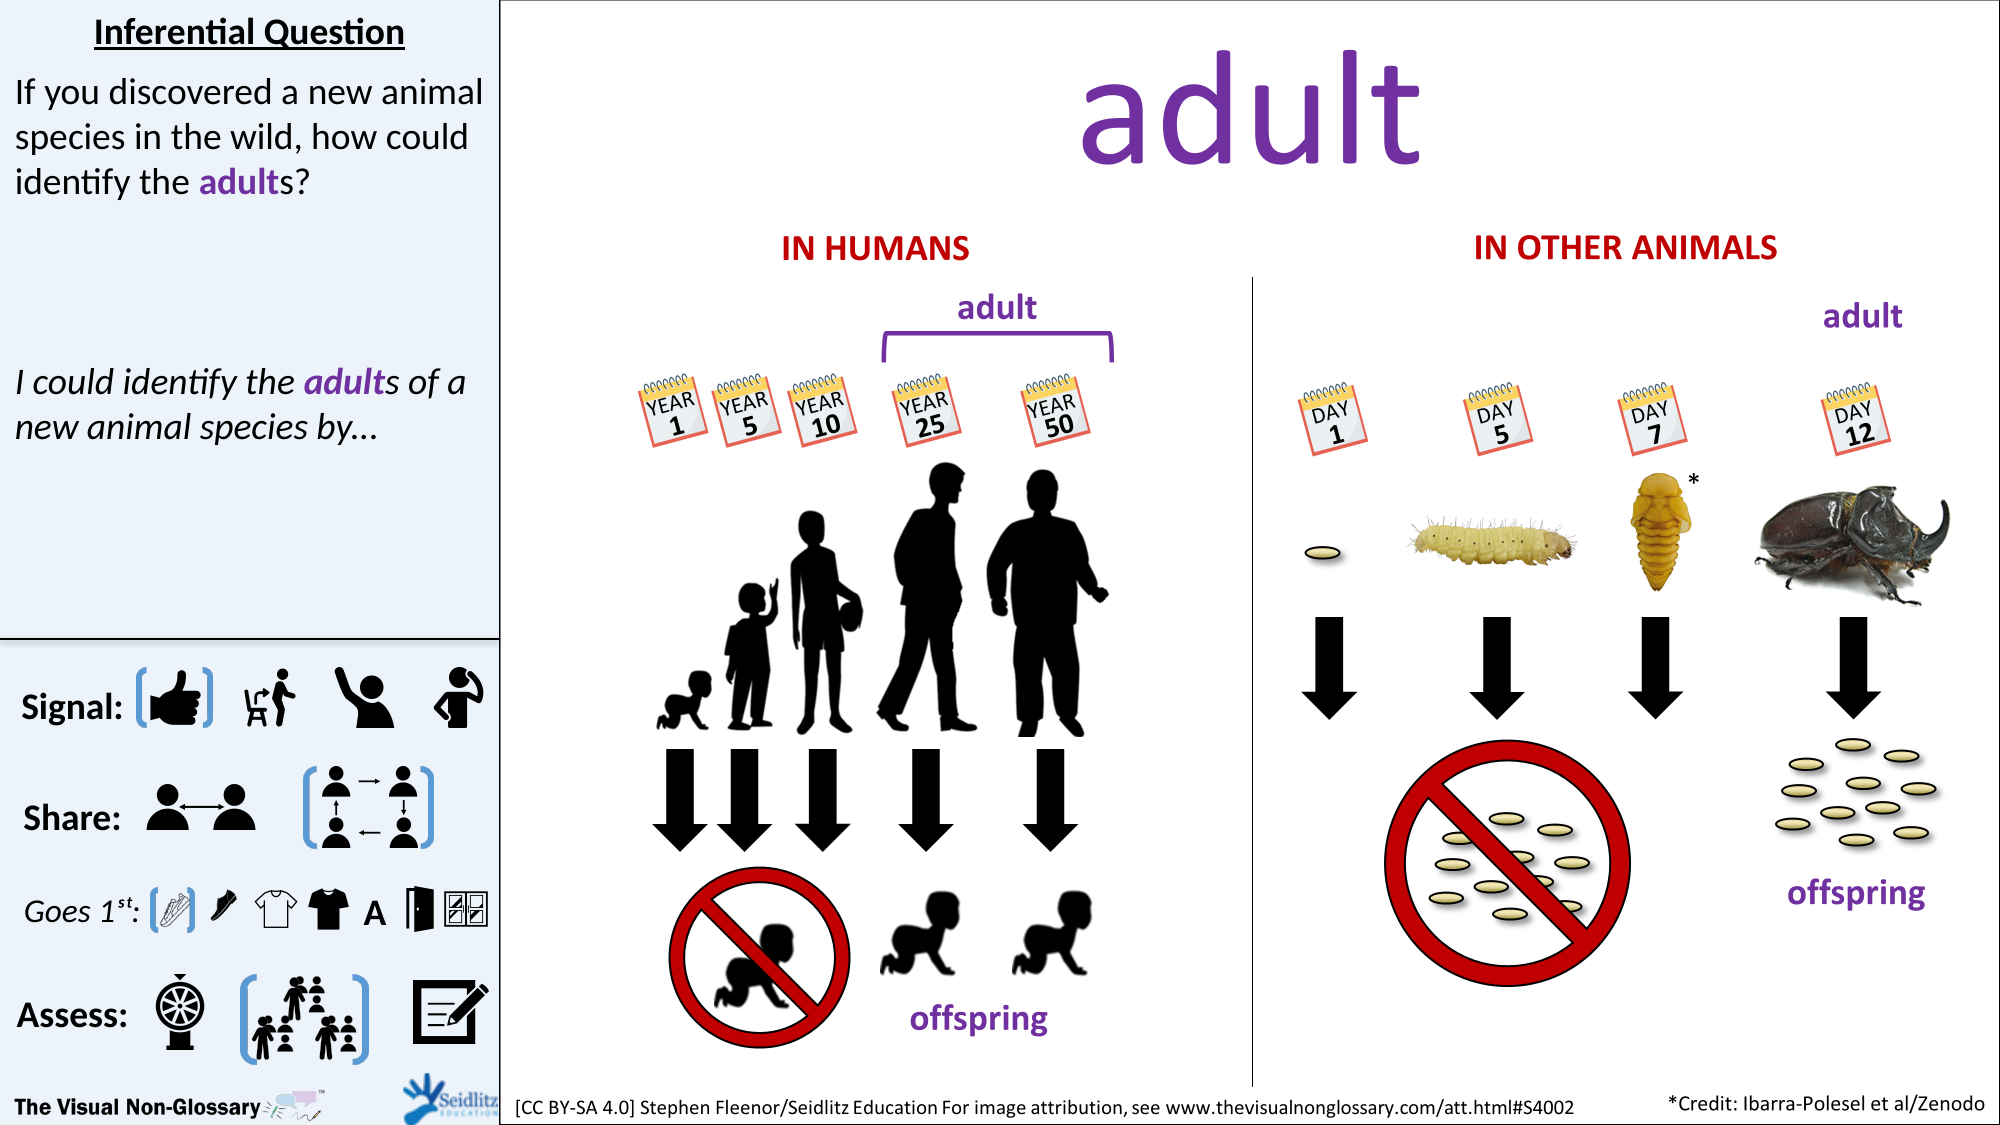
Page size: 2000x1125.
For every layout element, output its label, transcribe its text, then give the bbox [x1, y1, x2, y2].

picture [302, 766, 434, 850]
text_box Signal: [6, 674, 136, 735]
picture [253, 886, 299, 932]
text_box If you discovered a new animal species in the wild, how could identify the adults? [0, 59, 494, 210]
text_box I could identify the adults of a new animal species by... [0, 349, 494, 455]
picture [334, 667, 395, 728]
text_box Goes 1ˢᵗ: [9, 881, 156, 937]
picture [413, 974, 490, 1051]
text_box Inferential Question [78, 0, 421, 59]
picture [428, 667, 490, 728]
picture [403, 1073, 498, 1125]
picture [0, 1084, 328, 1125]
picture [136, 667, 214, 728]
picture [145, 784, 257, 830]
text_box A [348, 880, 402, 941]
picture [149, 886, 196, 934]
picture [397, 886, 490, 932]
picture [202, 886, 241, 925]
picture [239, 974, 370, 1066]
picture [142, 974, 218, 1051]
picture [239, 667, 301, 728]
picture [499, 0, 2000, 1125]
text_box Assess: [1, 982, 137, 1043]
picture [305, 886, 352, 932]
text_box Share: [8, 785, 137, 846]
